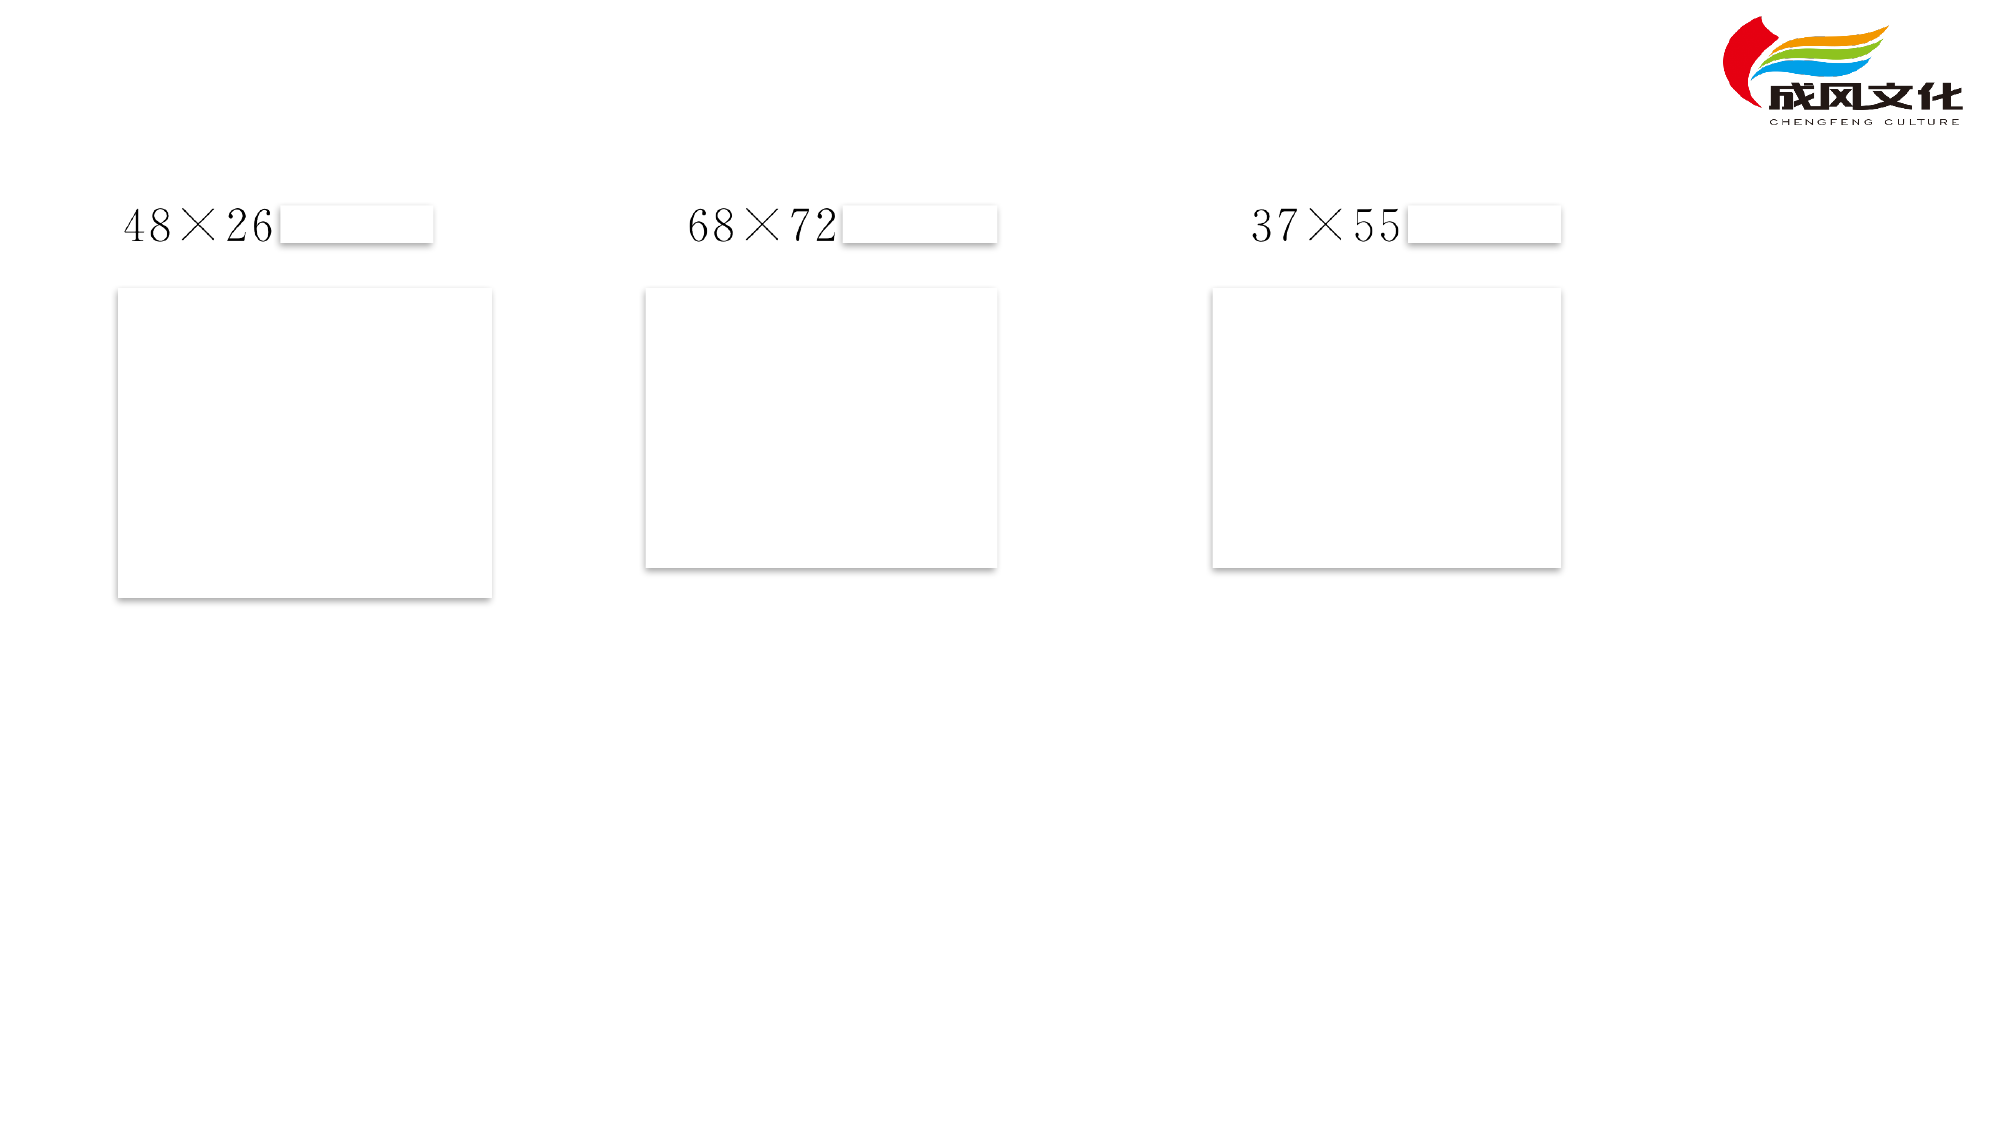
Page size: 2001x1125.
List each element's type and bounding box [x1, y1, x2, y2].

picture [1708, 0, 1986, 136]
picture [117, 176, 2000, 599]
